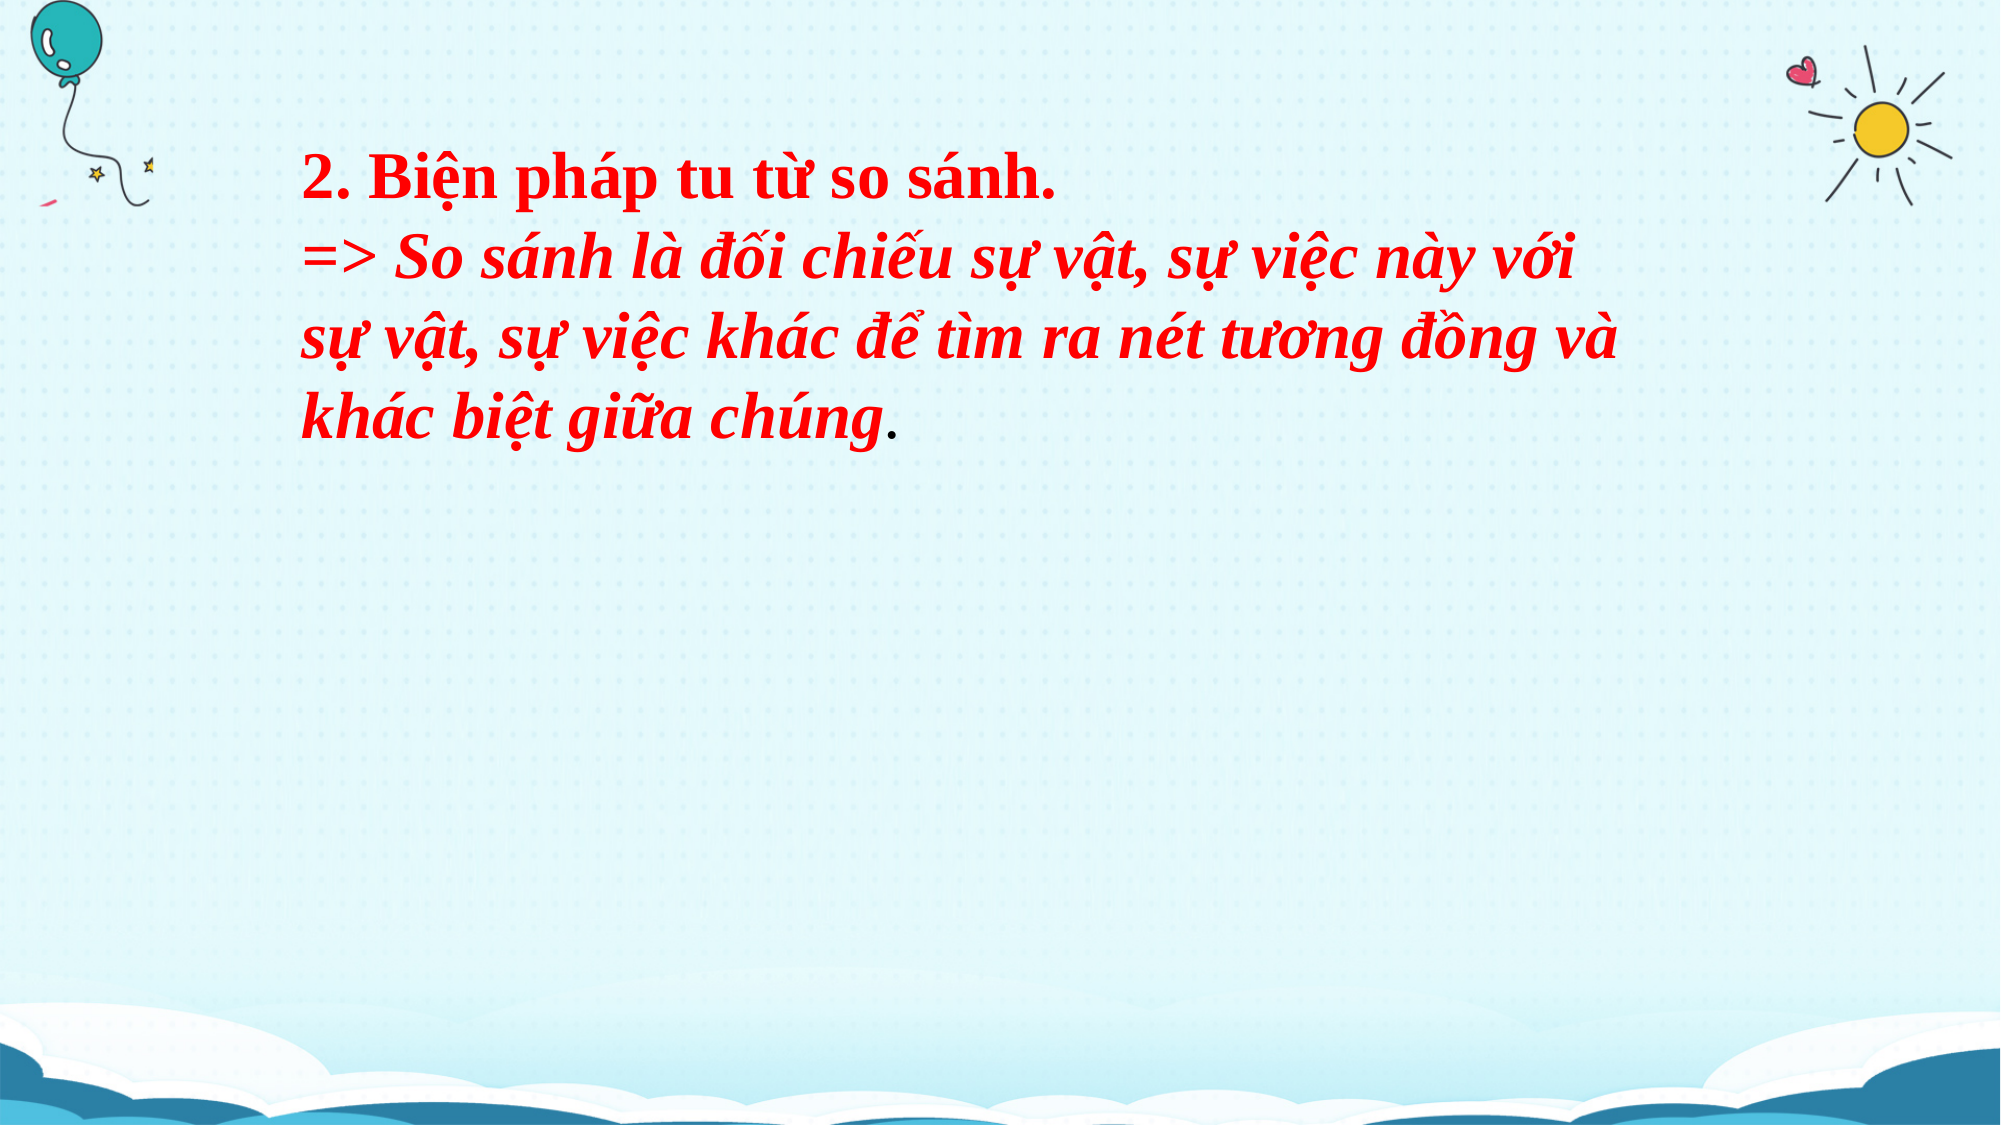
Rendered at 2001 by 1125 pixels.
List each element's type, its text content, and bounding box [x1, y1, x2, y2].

text_box 2. Biện pháp tu từ so sánh. => So sánh là đối chiếu sự vật, sự việc này với sự vật, sự việc khác để tìm ra nét tương đồng và khác biệt giữa chúng. [287, 112, 1641, 459]
picture [0, 0, 2001, 1125]
